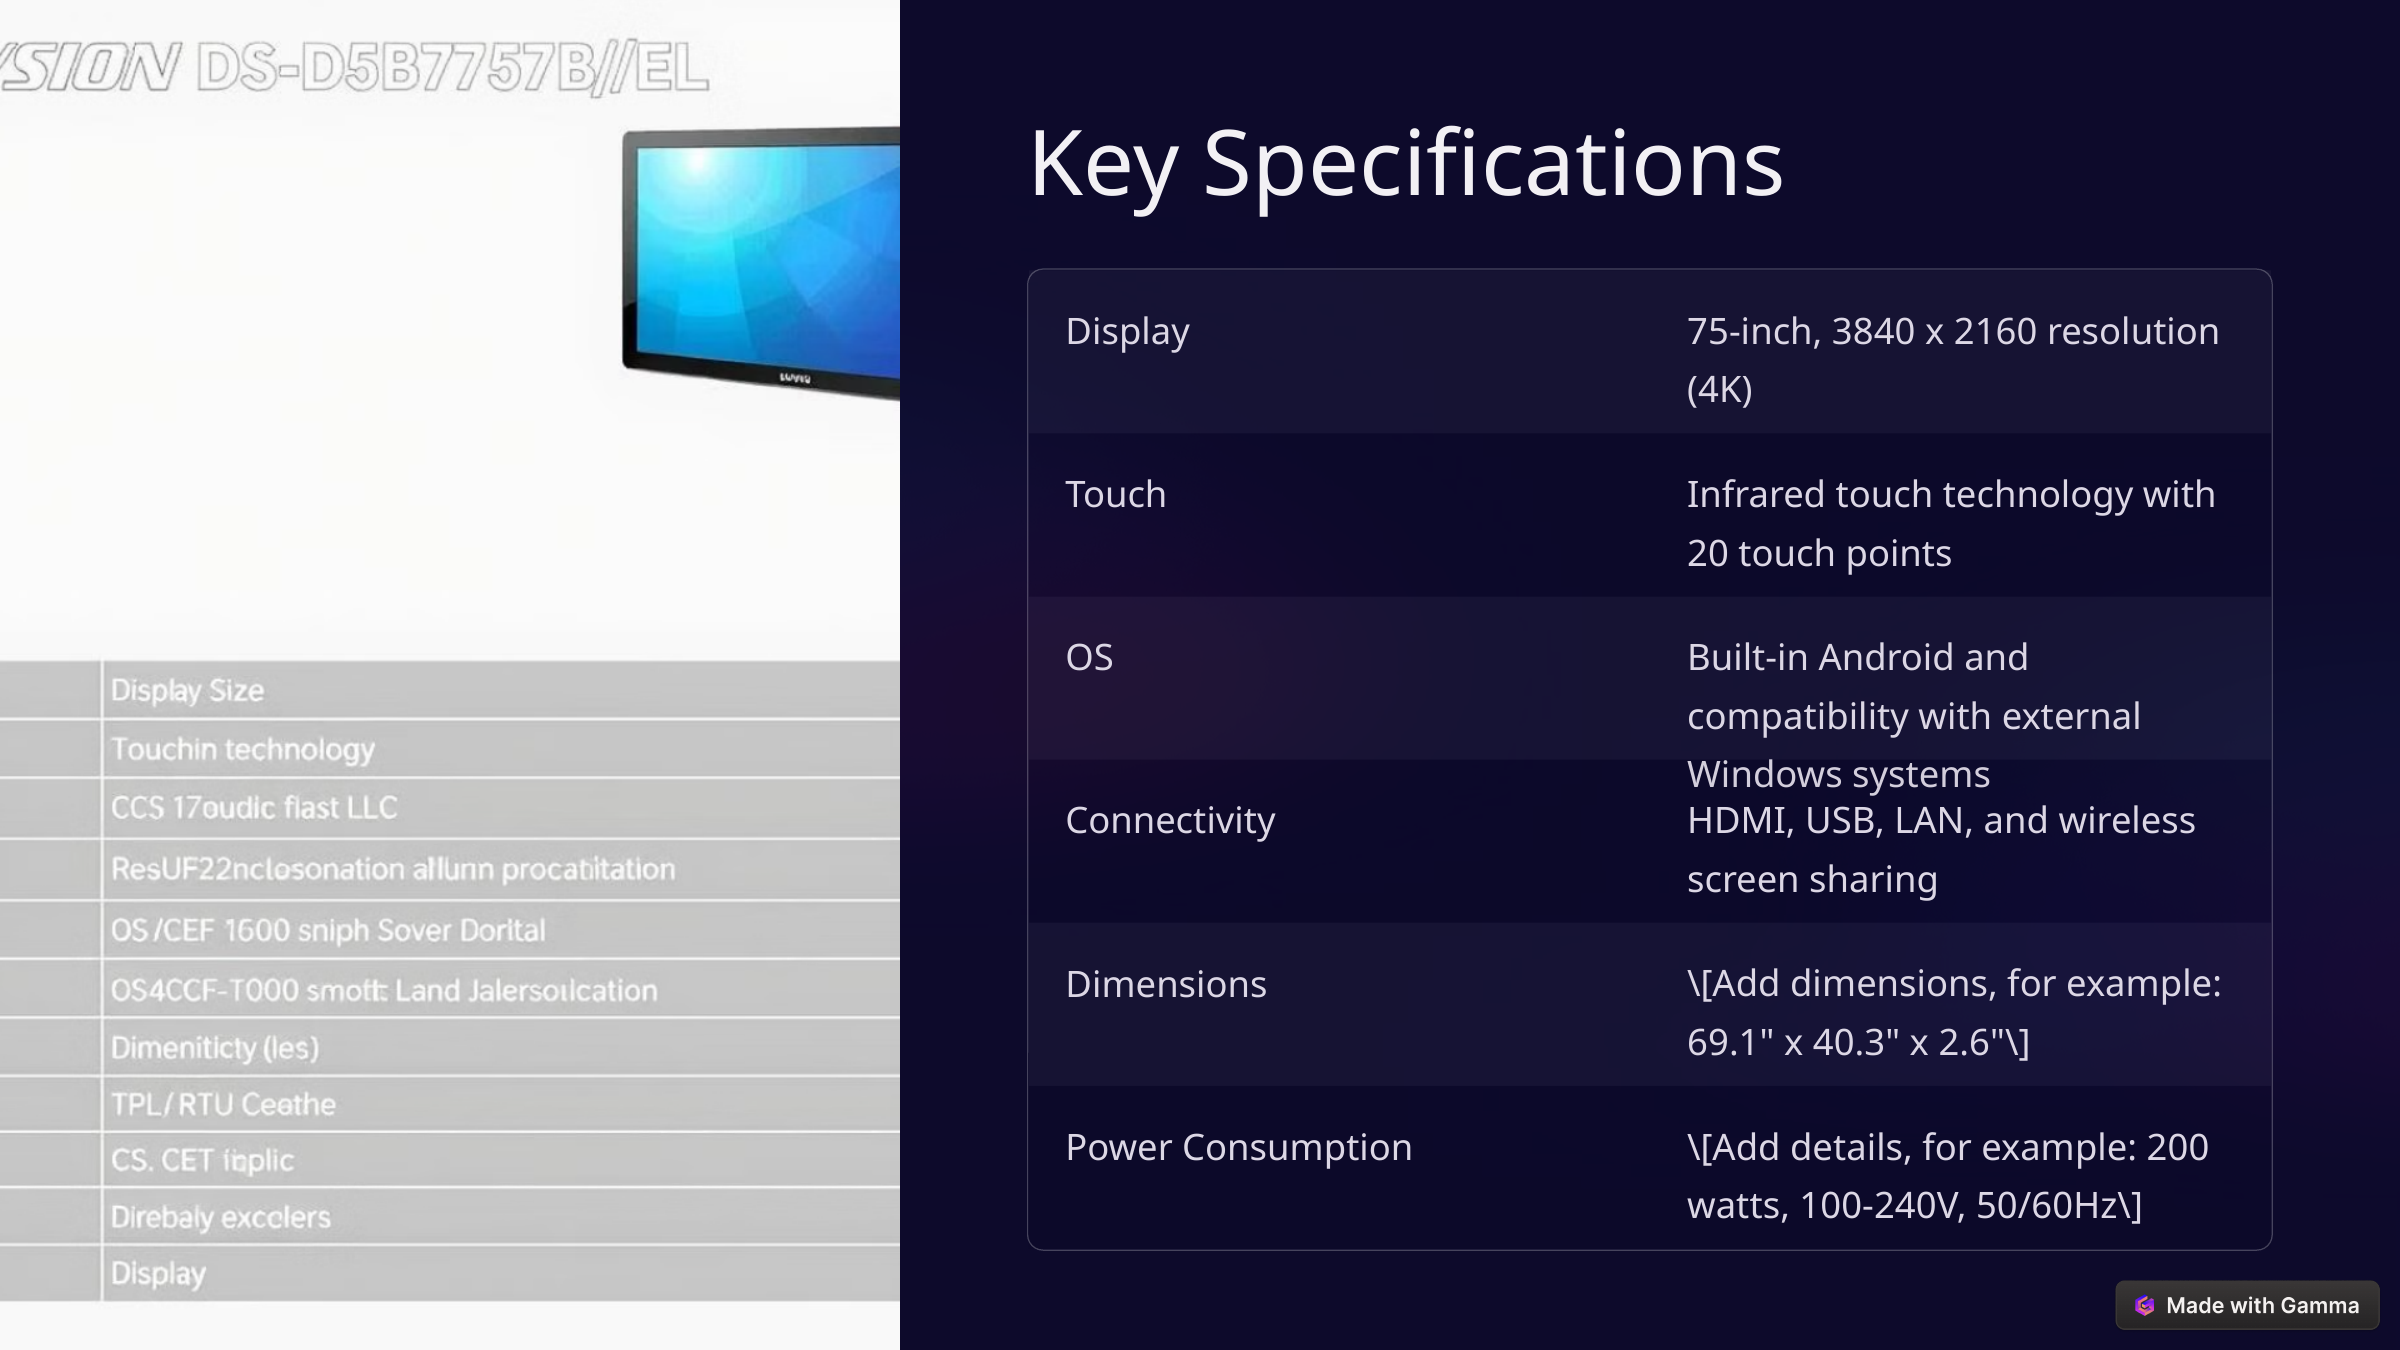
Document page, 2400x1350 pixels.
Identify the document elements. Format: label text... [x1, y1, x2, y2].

text_box [1028, 433, 2271, 596]
text_box Power Consumption [1065, 1108, 1613, 1168]
text_box [1028, 759, 2271, 922]
text_box 75-inch, 3840 x 2160 resolution (4K) [1687, 293, 2235, 411]
picture [2106, 1271, 2389, 1339]
text_box Touch [1065, 456, 1613, 516]
text_box Display [1065, 293, 1613, 352]
text_box \[Add dimensions, for example: 69.1" x 40.3" x 2.6"\] [1687, 945, 2235, 1063]
text_box Key Specifications [1027, 100, 1941, 215]
text_box [1028, 1085, 2271, 1249]
text_box \[Add details, for example: 200 watts, 100-240V, 50/60Hz\] [1687, 1108, 2235, 1226]
picture [0, 0, 900, 1350]
text_box OS [1065, 619, 1613, 679]
text_box Built-in Android and compatibility with external Windows systems [1687, 619, 2235, 737]
text_box Connectivity [1065, 782, 1613, 842]
text_box Dimensions [1065, 945, 1613, 1005]
text_box Infrared touch technology with 20 touch points [1687, 456, 2235, 574]
text_box [1028, 922, 2271, 1085]
text_box HDMI, USB, LAN, and wireless screen sharing [1687, 782, 2235, 900]
text_box [1028, 270, 2271, 433]
text_box [1028, 596, 2271, 759]
